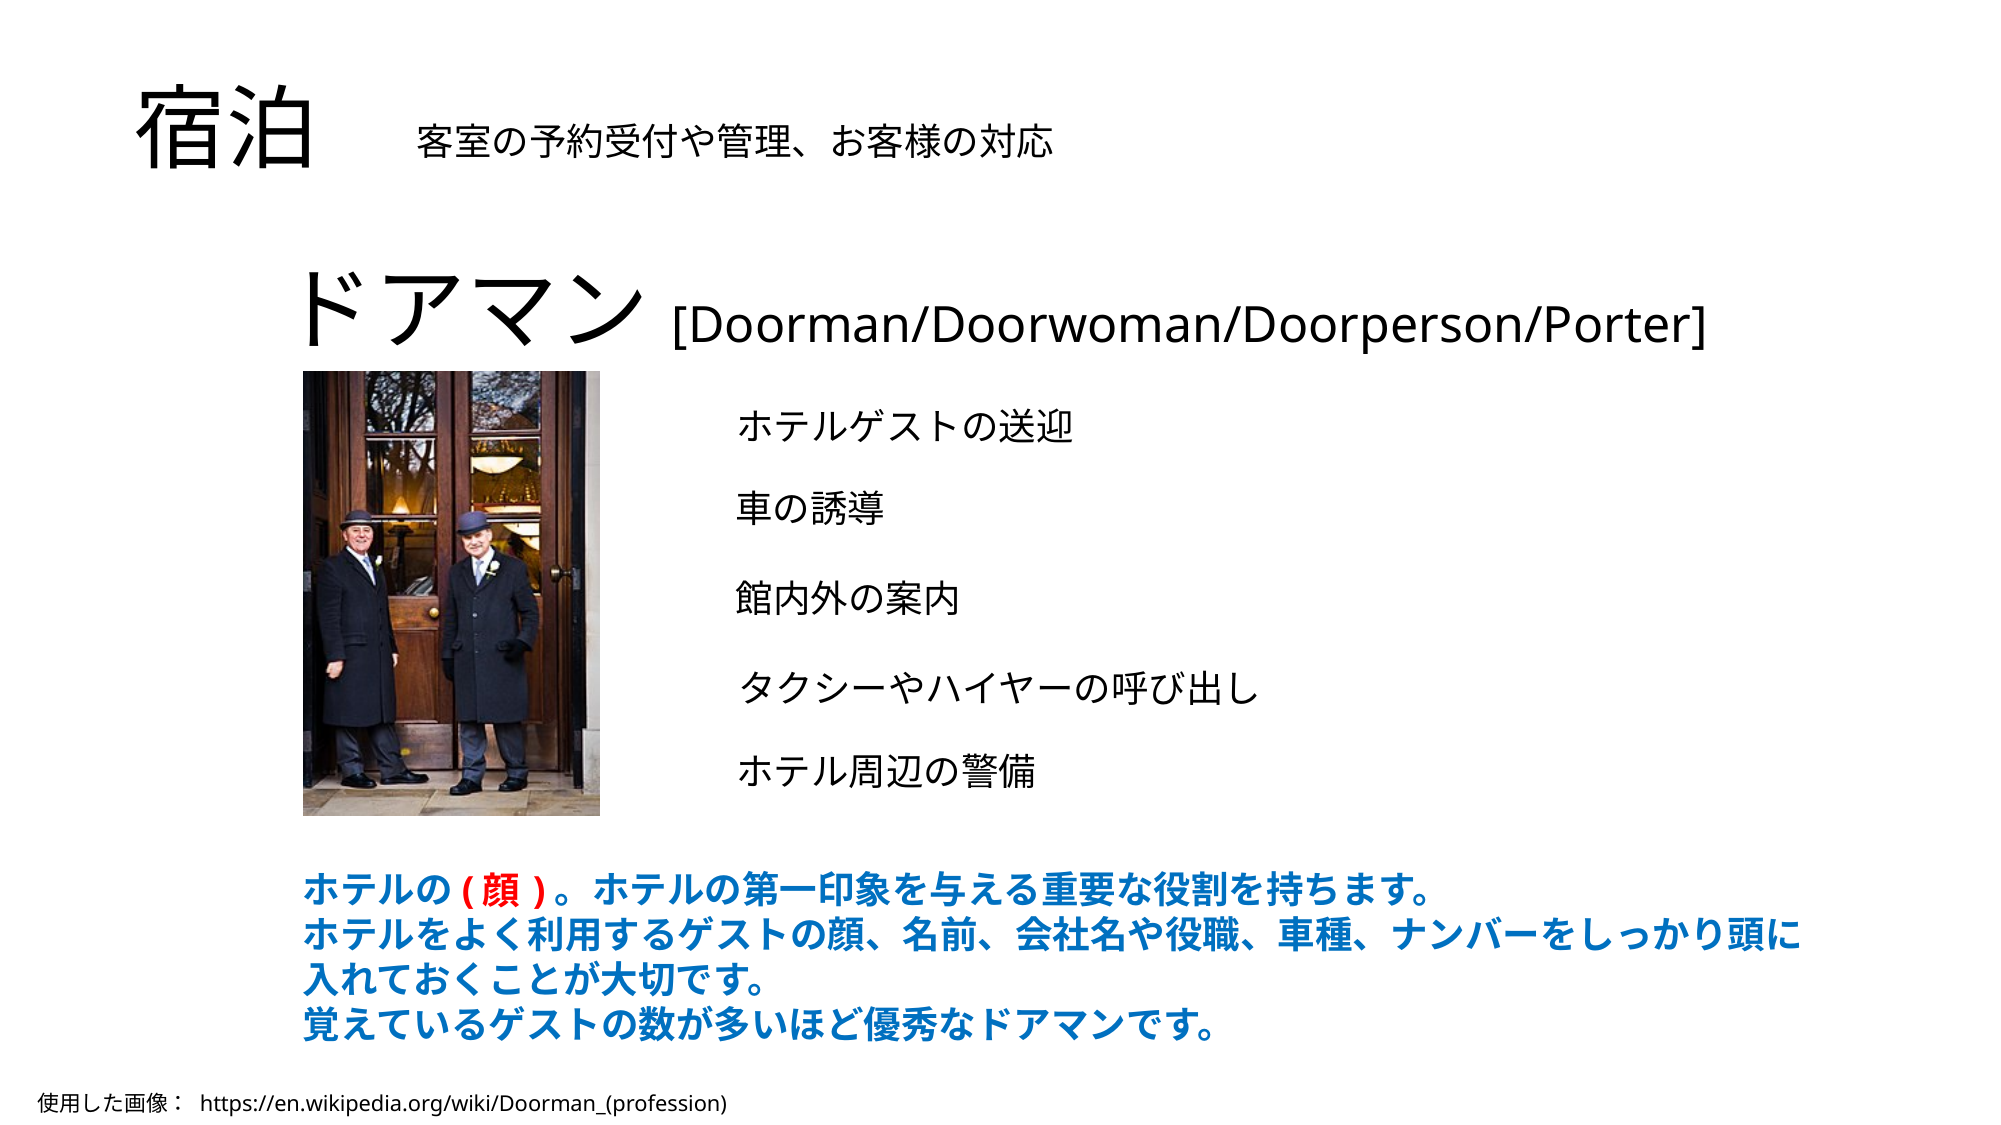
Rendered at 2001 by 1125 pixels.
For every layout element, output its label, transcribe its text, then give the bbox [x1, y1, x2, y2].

text_box 館内外の案内 [721, 568, 976, 628]
text_box 使用した画像： https://en.wikipedia.org/wiki/Doorman_(profession) [22, 1082, 1023, 1123]
text_box ホテルの( )。ホテルの第一印象を与える重要な役割を持ちます。 ホテルをよく利用するゲストの顔、名前、会社名や役職、車種、ナンバーをしっかり頭に入れておくことが大切です。 覚えているゲストの数が多いほど優秀なドアマンです。 [288, 858, 1852, 1054]
text_box ホテル周辺の警備 [721, 740, 1052, 801]
picture [303, 371, 600, 816]
text_box 車の誘導 [720, 477, 901, 537]
text_box タクシーやハイヤーの呼び出し [723, 657, 1277, 718]
text_box 顔 [467, 859, 552, 920]
text_box 客室の予約受付や管理、お客様の対応 [401, 110, 1070, 171]
text_box ホテルゲストの送迎 [721, 395, 1089, 456]
text_box ドアマン[Doorman/Doorwoman/Doorperson/Porter] [268, 243, 2000, 369]
text_box 宿泊 [119, 62, 923, 187]
